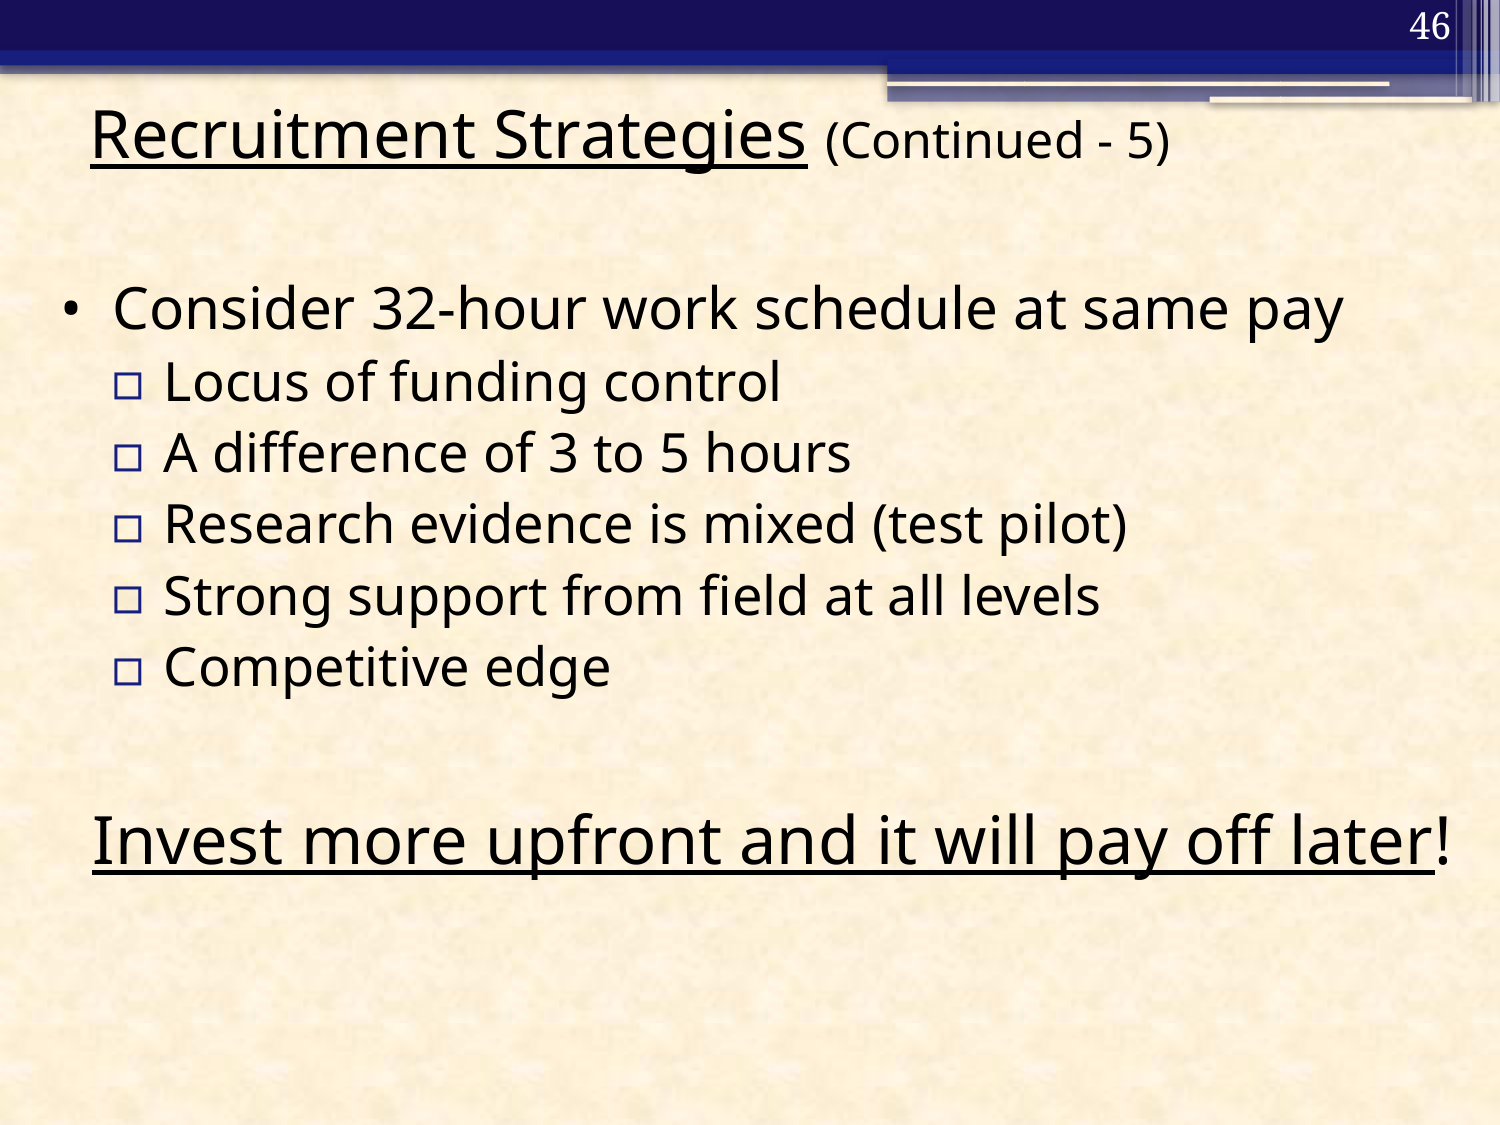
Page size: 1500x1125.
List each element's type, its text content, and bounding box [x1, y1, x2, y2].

list • Consider 32-hour work schedule at same pay Locus of funding control A difference of 3 to 5 hours Research evidence is mixed (test pilot) Strong support from field at all levels Competitive edge Invest more upfront and it will pay off later! [27, 263, 1500, 1065]
slide_number 46 [1341, 0, 1466, 61]
title Recruitment Strategies (Continued - 5) [75, 60, 1425, 204]
picture [0, 74, 1500, 1125]
